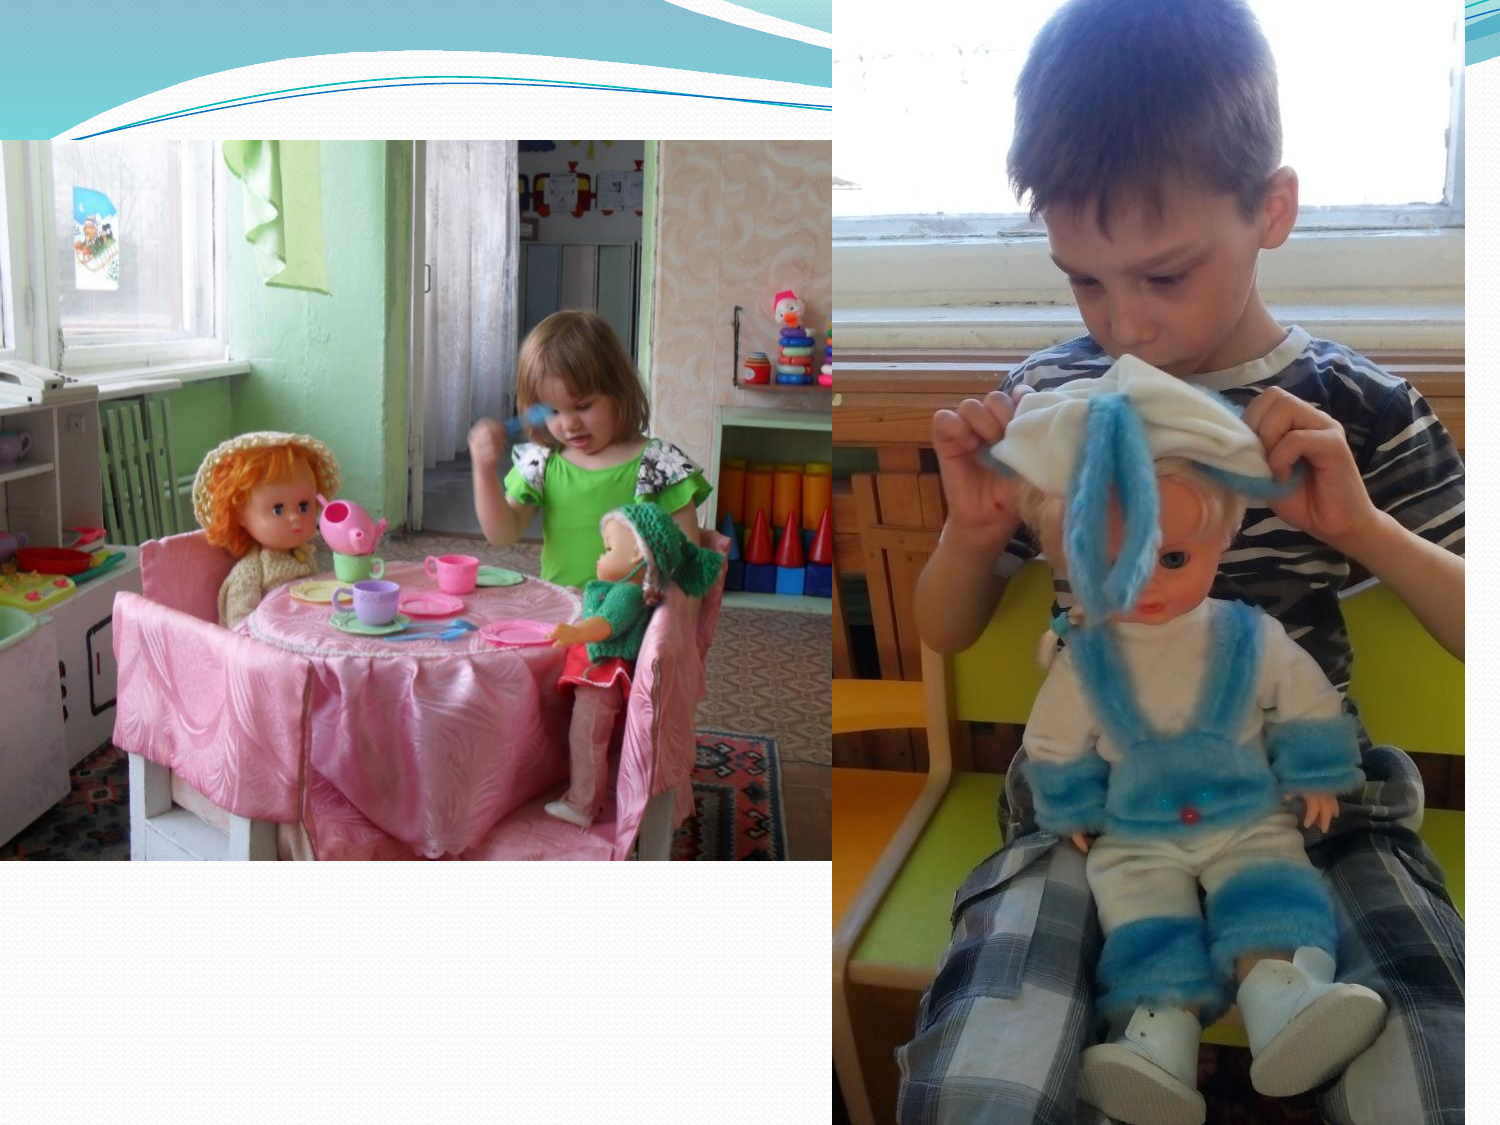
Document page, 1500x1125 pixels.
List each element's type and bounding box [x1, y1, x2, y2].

picture [831, 0, 1466, 1125]
list [0, 140, 824, 861]
